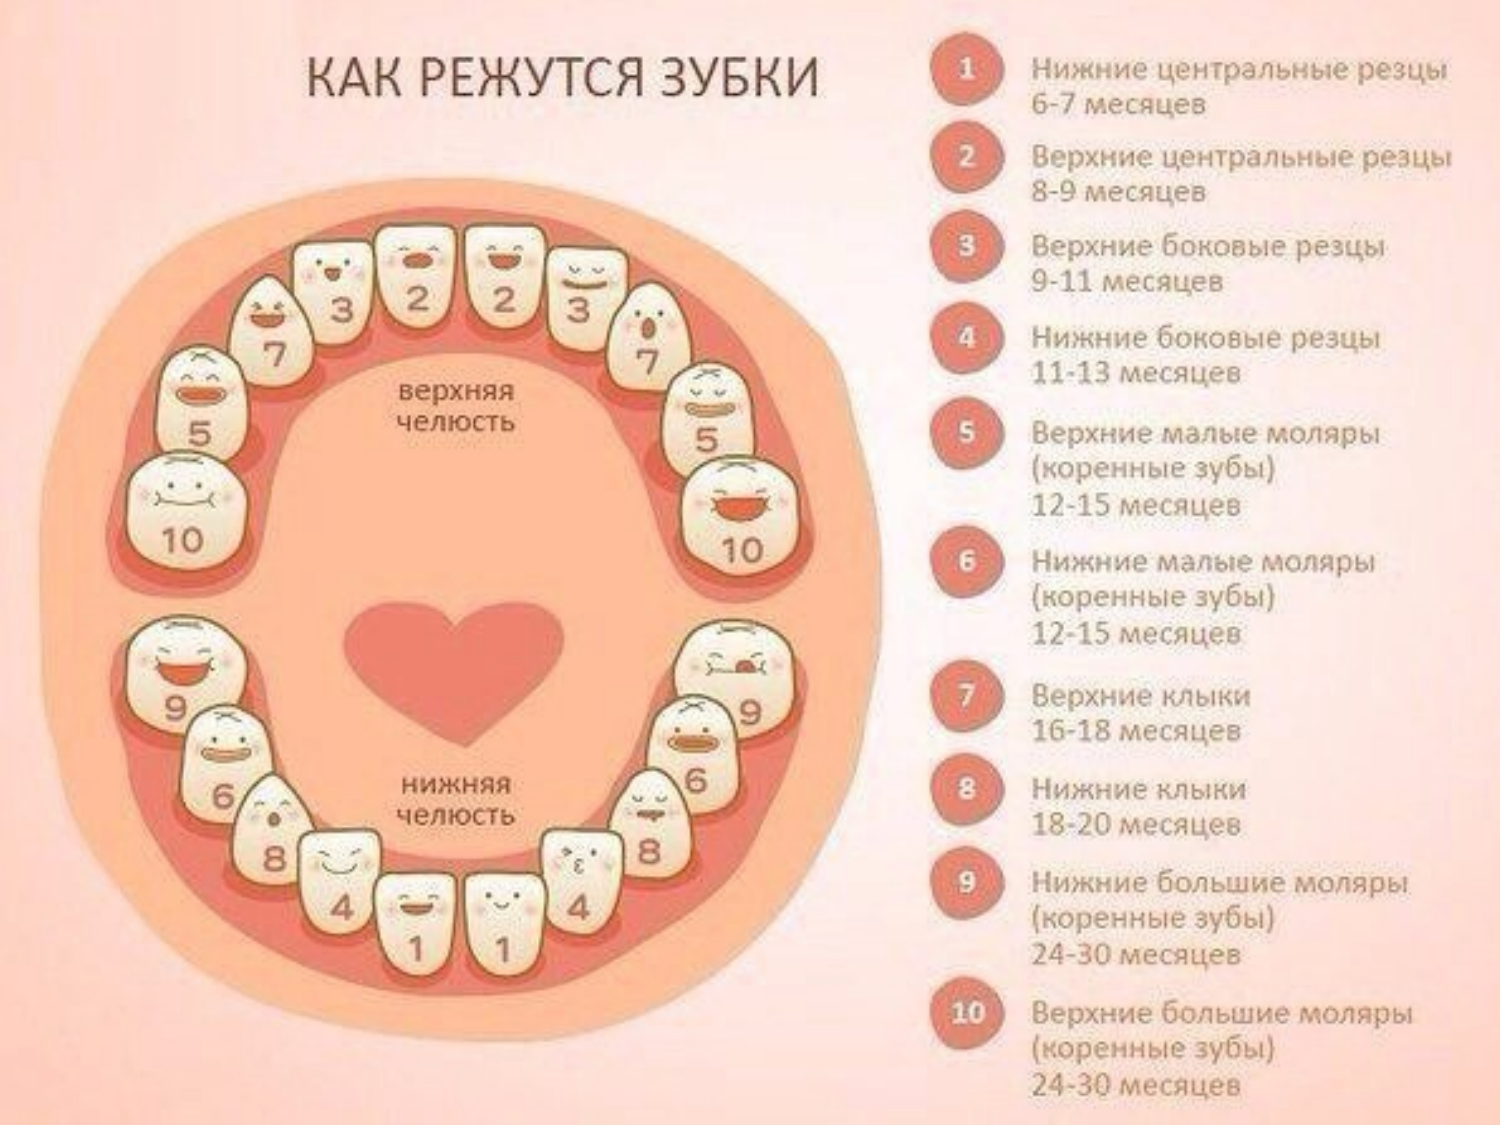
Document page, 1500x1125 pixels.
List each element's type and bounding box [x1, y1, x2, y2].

list [0, 0, 1500, 1125]
